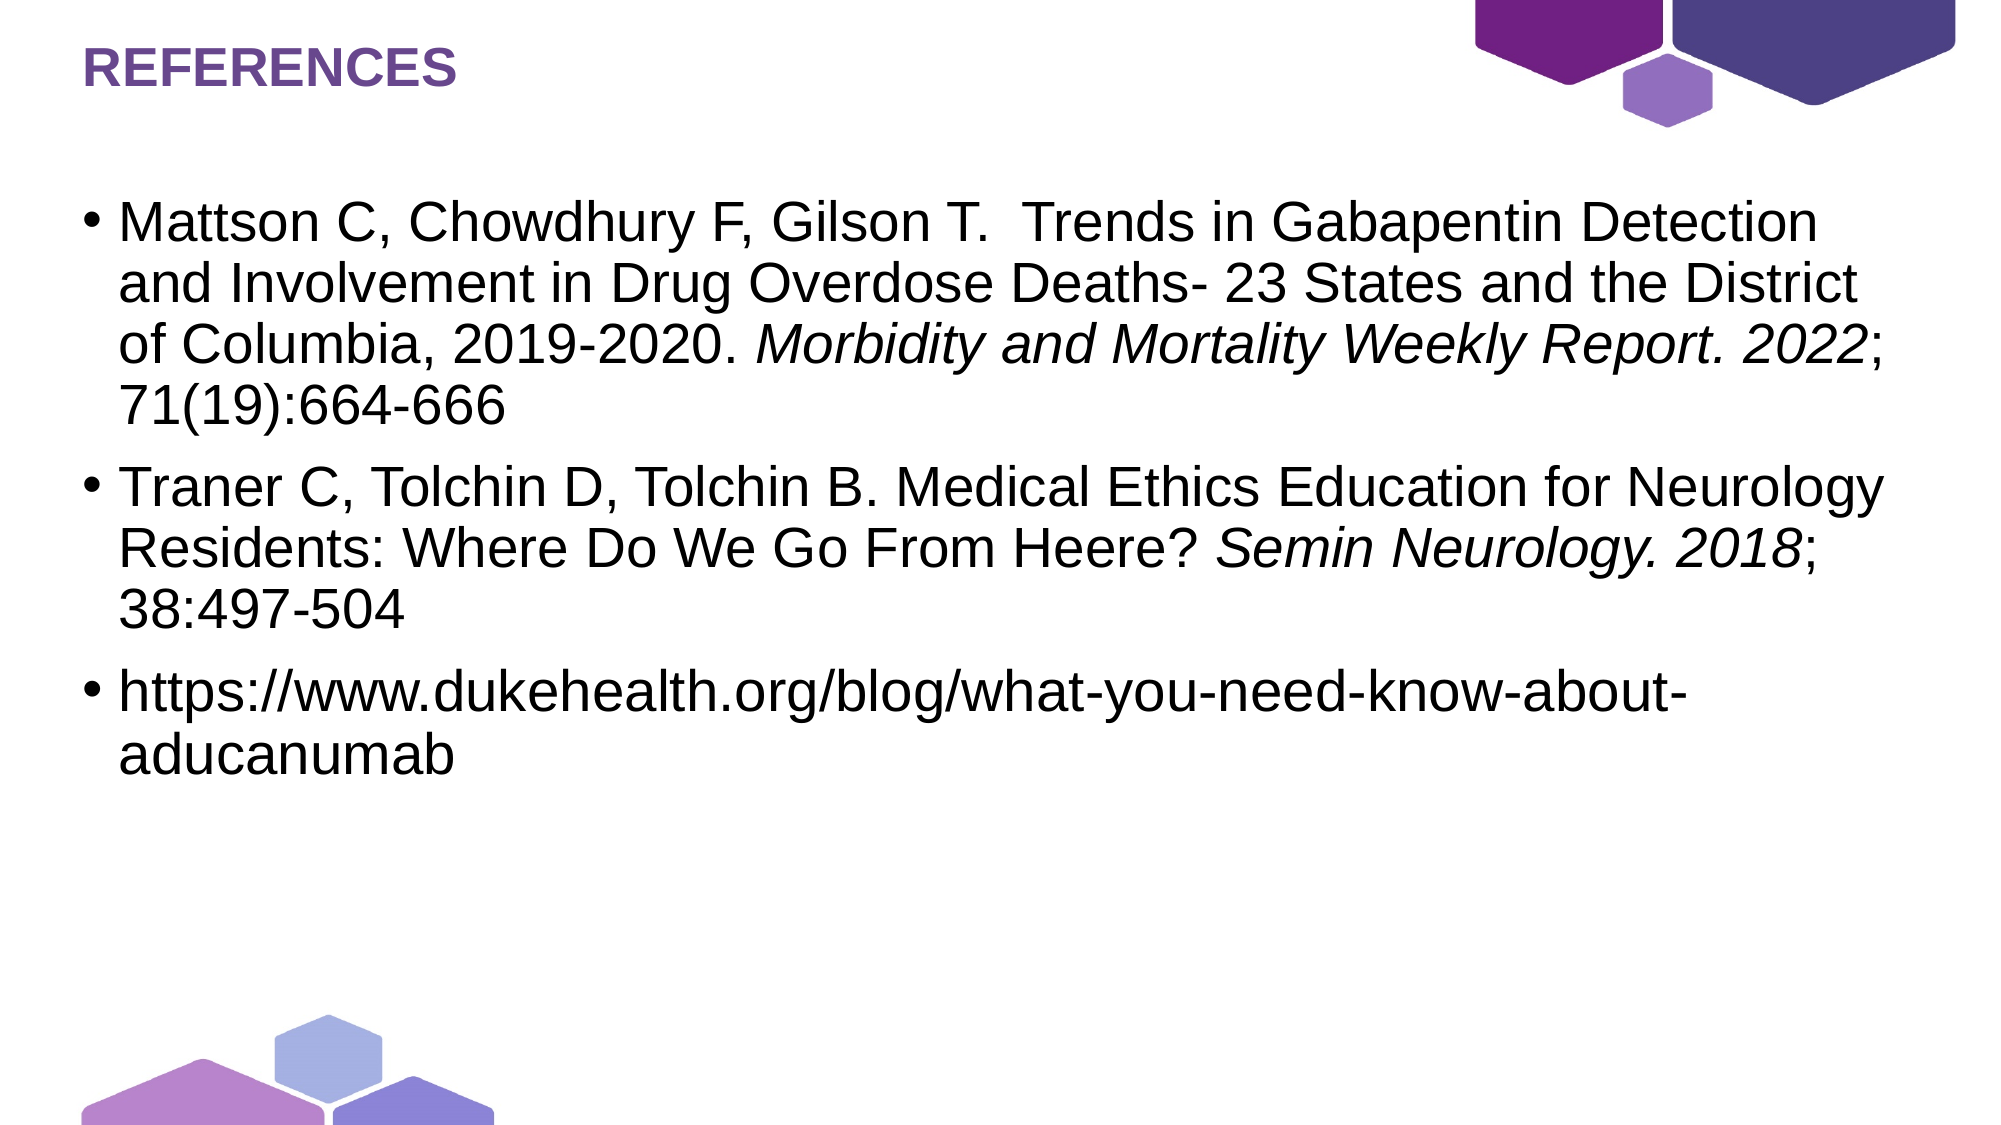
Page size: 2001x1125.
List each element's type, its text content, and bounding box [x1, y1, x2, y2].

title REFERENCES [67, 30, 1507, 107]
picture [1441, 0, 2000, 146]
picture [0, 1005, 505, 1125]
list Mattson C, Chowdhury F, Gilson T. Trends in Gabapentin Detection and Involvement in Drug Overdose Deaths- 23 States and the District of Columbia, 2019-2020. Morbidity and Mortality Weekly Report. 2022; 71(19):664-666 Traner C, Tolchin D, Tolchin B. Medical Ethics Education for Neurology Residents: Where Do We Go From Heere? Semin Neurology. 2018; 38:497-504 https://www.dukehealth.org/blog/what-you-need-know-about-aducanumab [67, 184, 1929, 980]
